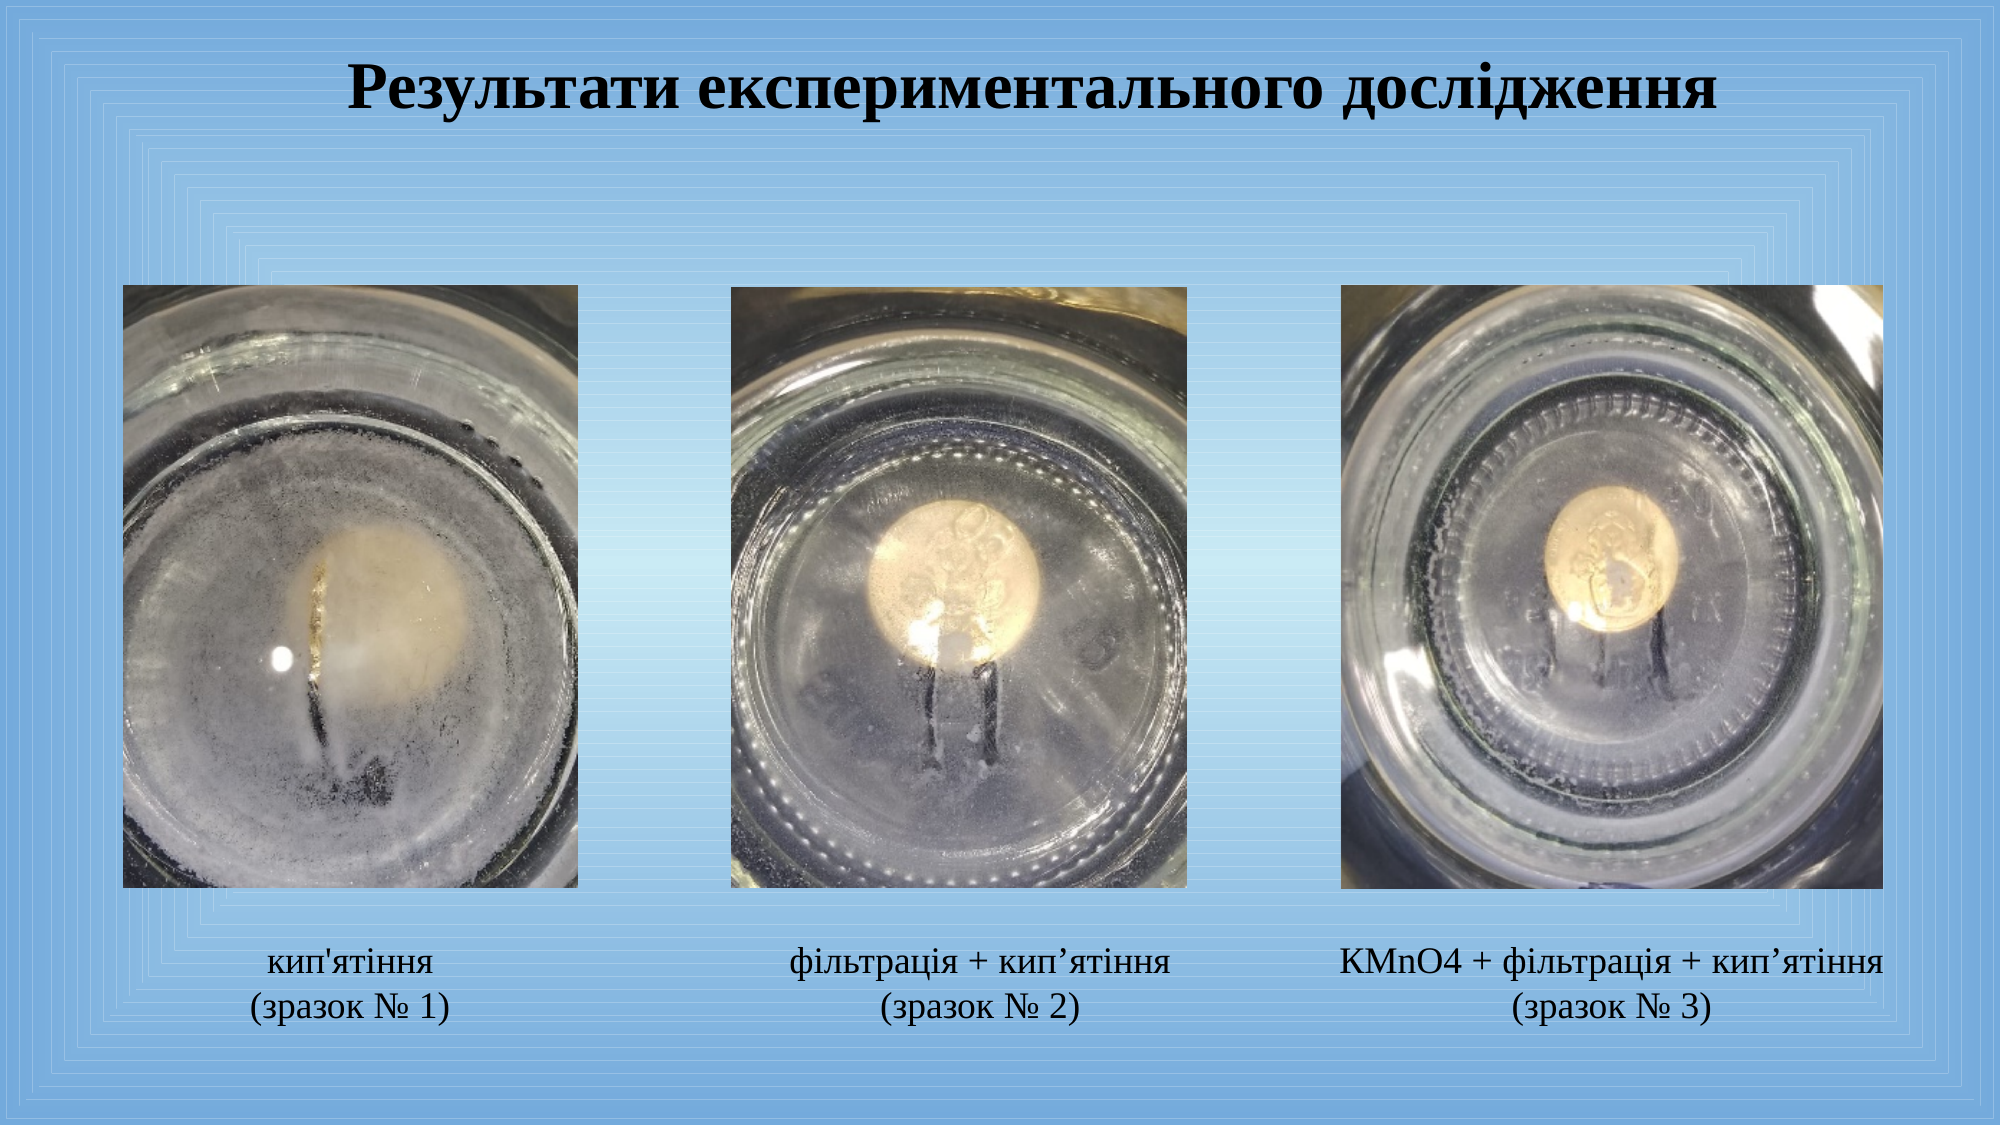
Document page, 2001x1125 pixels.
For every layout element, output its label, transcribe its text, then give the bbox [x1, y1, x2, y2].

text_box фільтрація + кип’ятіння (зразок № 2) [731, 929, 1230, 1034]
text_box КMnO4 + фільтрація + кип’ятіння (зразок № 3) [1314, 929, 1909, 1034]
picture [731, 286, 1187, 888]
picture [123, 285, 578, 888]
text_box кип'ятіння (зразок № 1) [231, 929, 469, 1034]
picture [1310, 285, 1914, 889]
text_box Результати експериментального дослідження [332, 34, 1736, 129]
